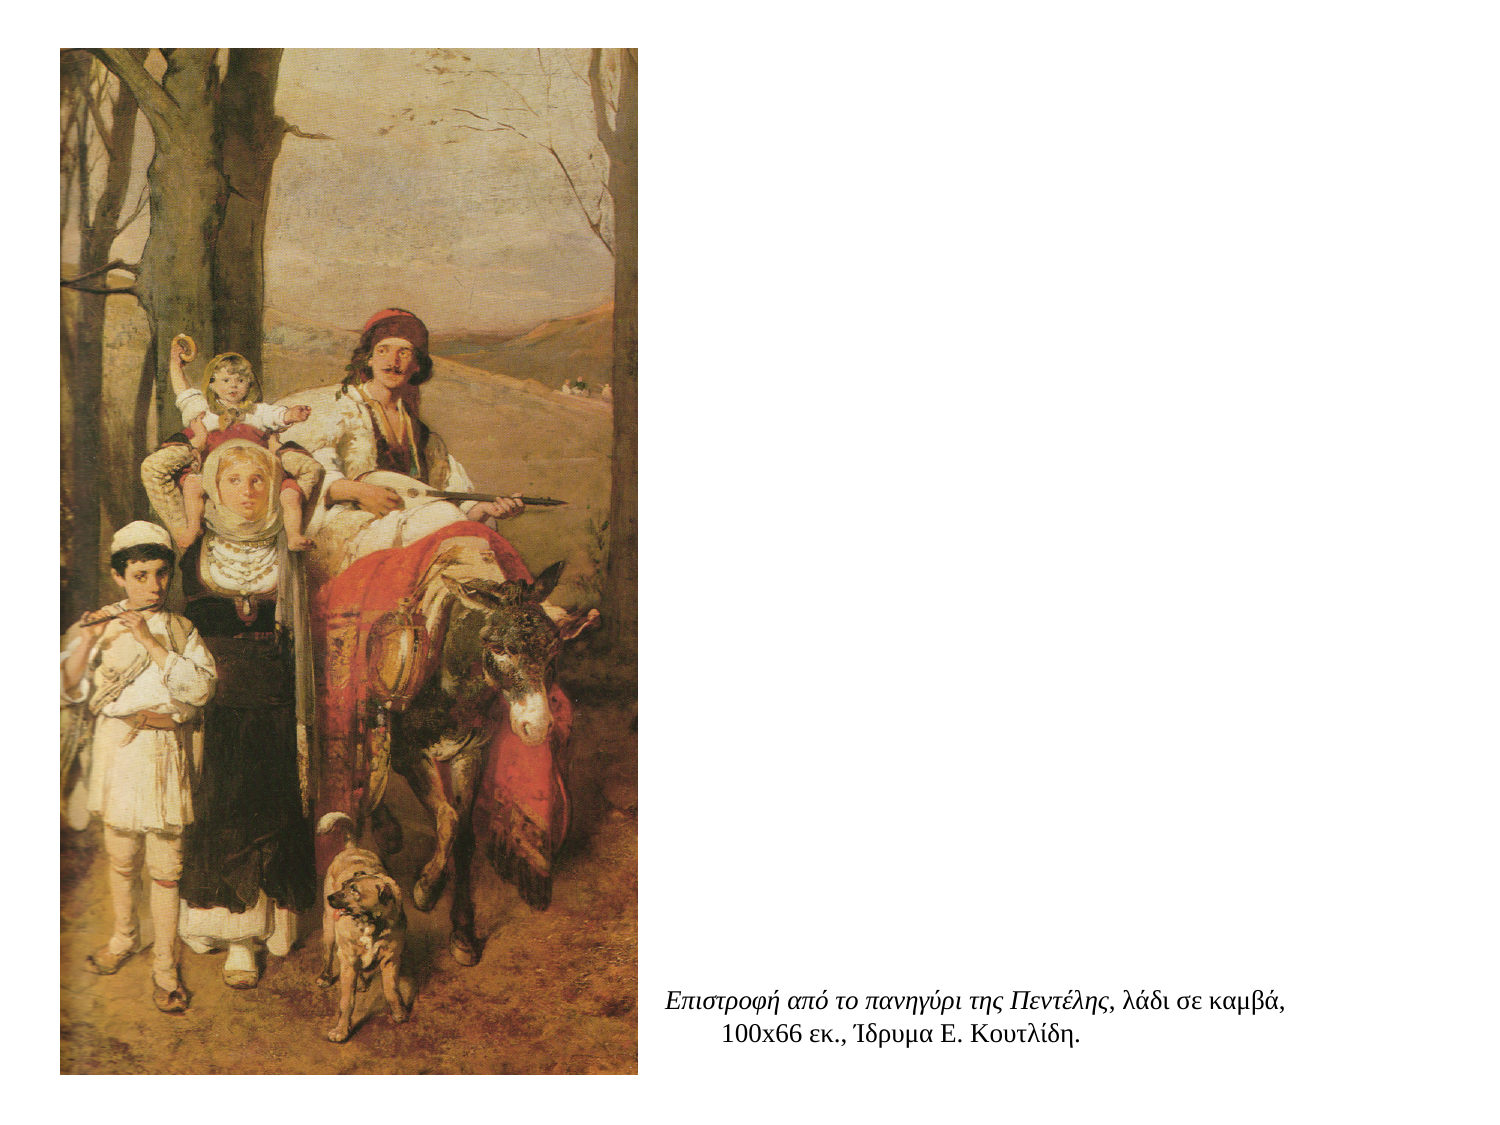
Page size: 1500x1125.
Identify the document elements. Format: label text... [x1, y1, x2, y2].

picture [60, 48, 638, 1076]
list Επιστροφή από το πανηγύρι της Πεντέλης, λάδι σε καμβά, 100x66 εκ., Ίδρυμα Ε. Κουτλίδη. [650, 975, 1400, 1075]
